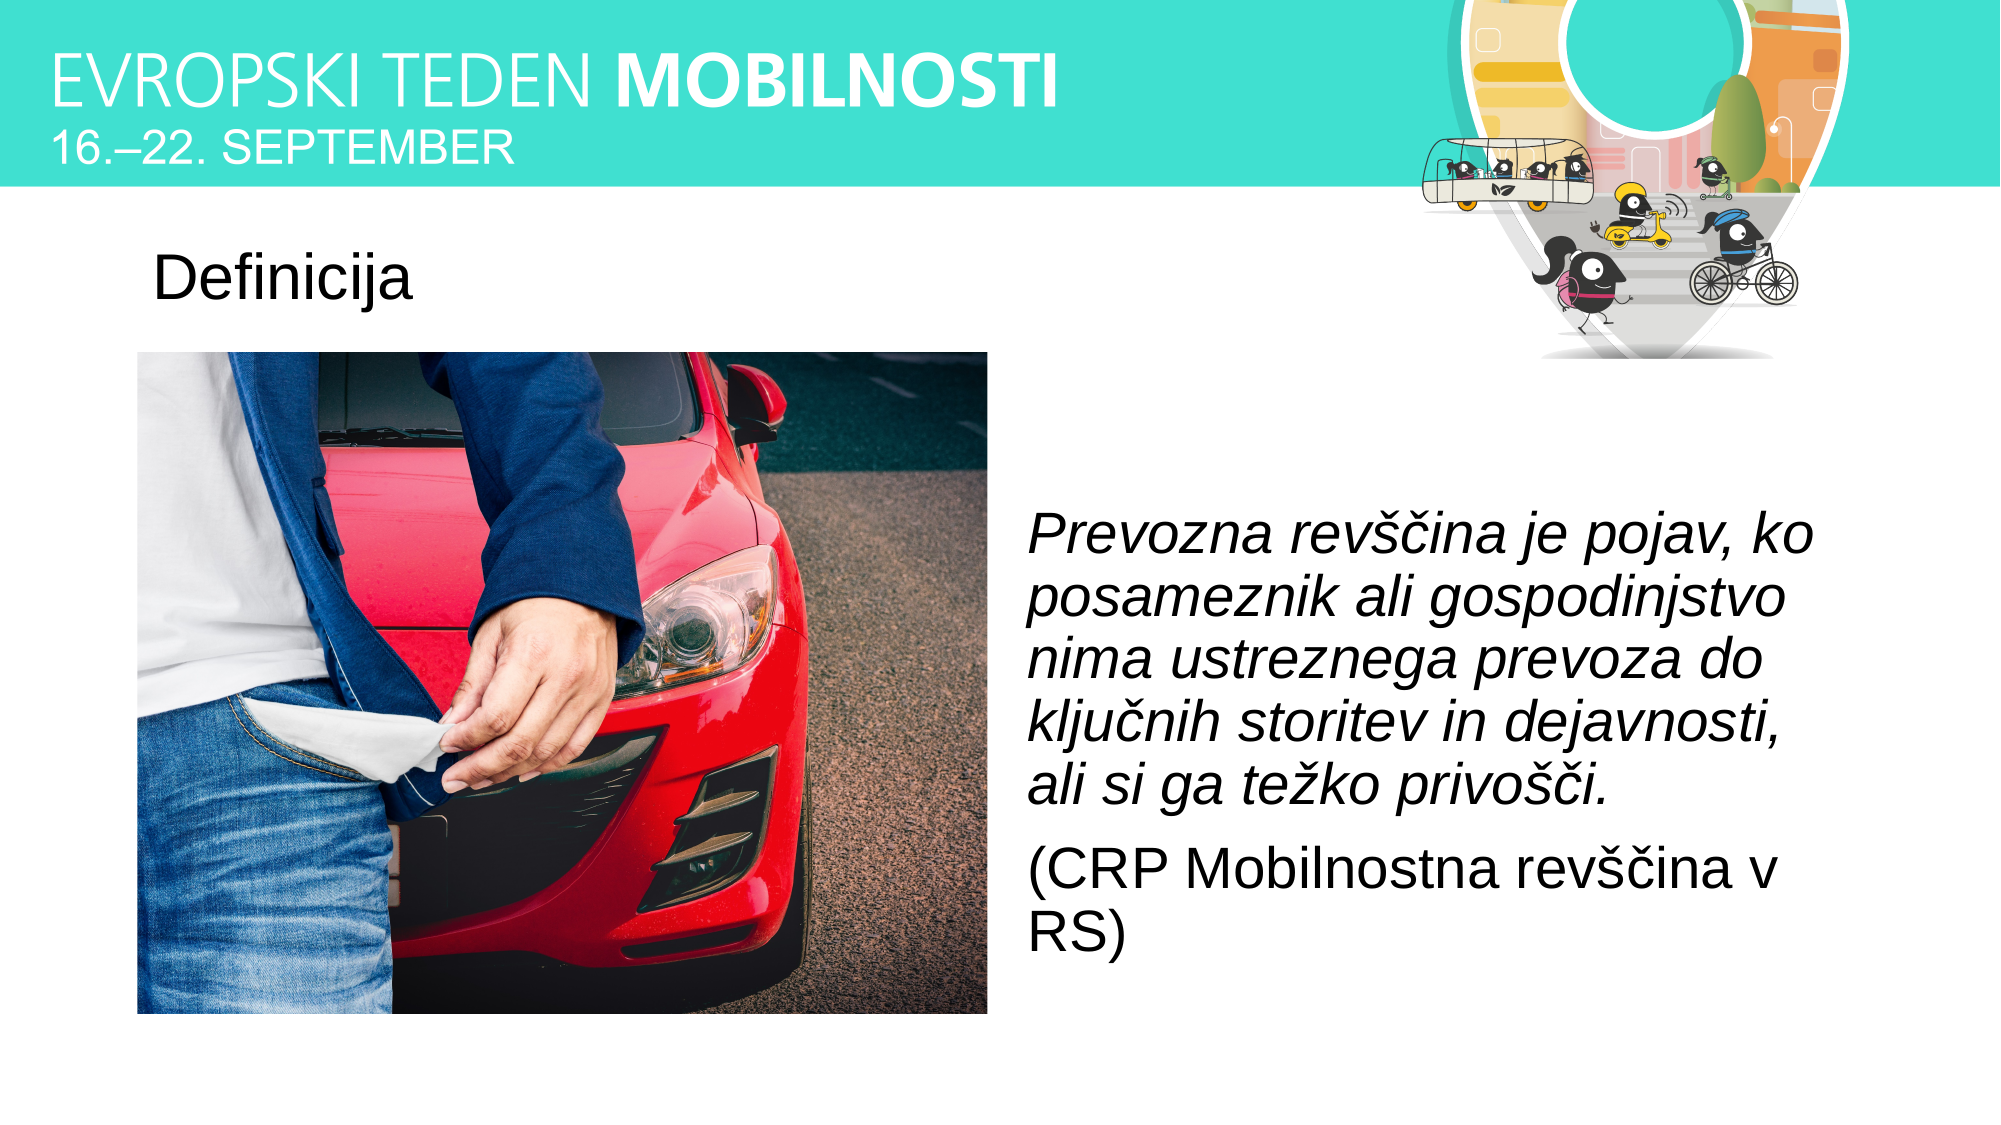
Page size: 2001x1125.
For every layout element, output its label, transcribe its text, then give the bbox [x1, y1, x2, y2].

picture [0, 0, 2000, 1125]
list Prevozna revščina je pojav, ko posameznik ali gospodinjstvo nima ustreznega prevoza do ključnih storitev in dejavnosti, ali si ga težko privošči. (CRP Mobilnostna revščina v RS) [1012, 495, 1863, 1125]
title Definicija [137, 233, 1475, 324]
